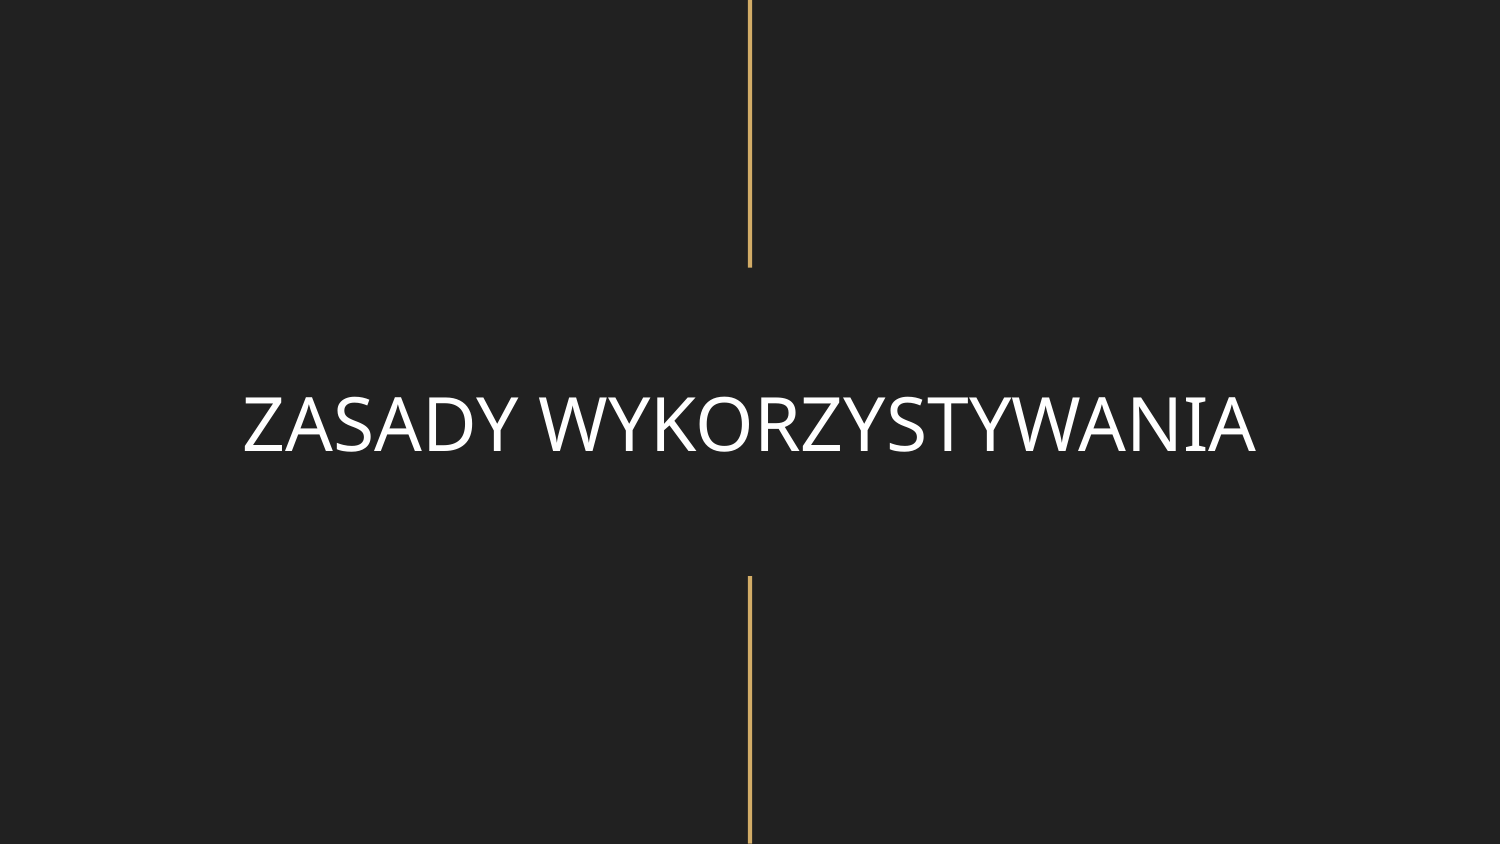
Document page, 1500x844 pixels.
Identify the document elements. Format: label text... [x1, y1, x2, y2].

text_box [718, 575, 782, 844]
title ZASADY WYKORZYSTYWANIA [50, 352, 1450, 492]
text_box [718, 0, 782, 268]
